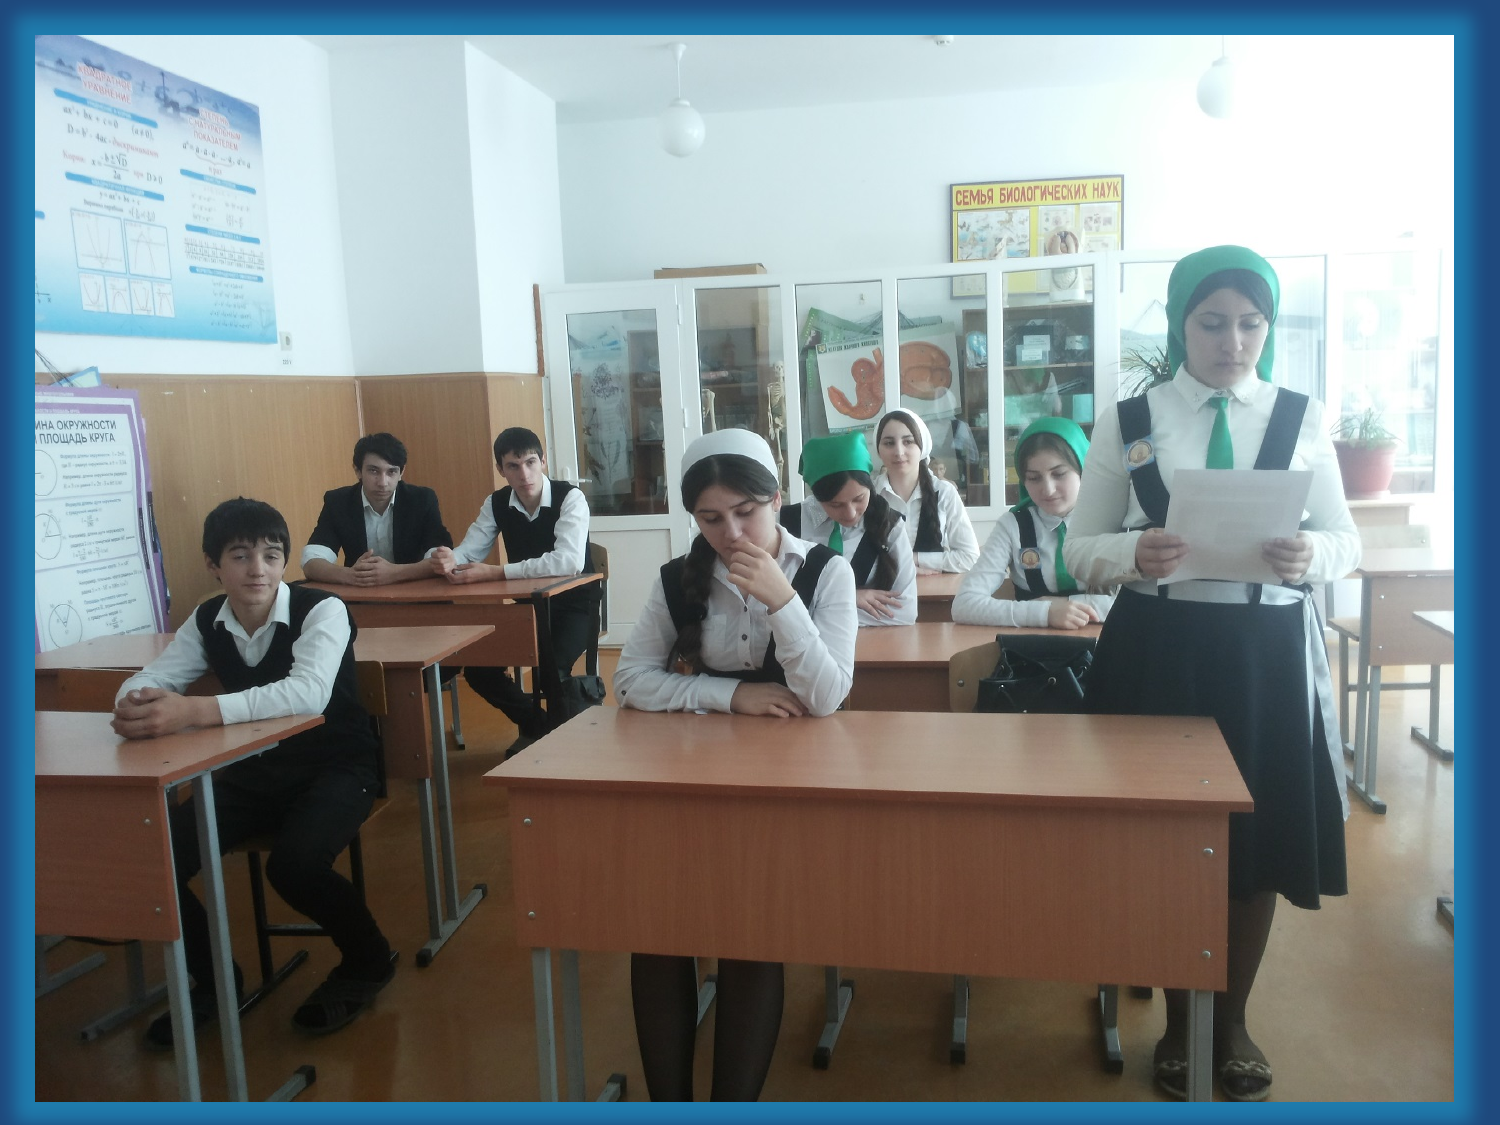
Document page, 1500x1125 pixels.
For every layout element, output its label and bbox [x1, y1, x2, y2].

picture [34, 34, 1454, 1102]
